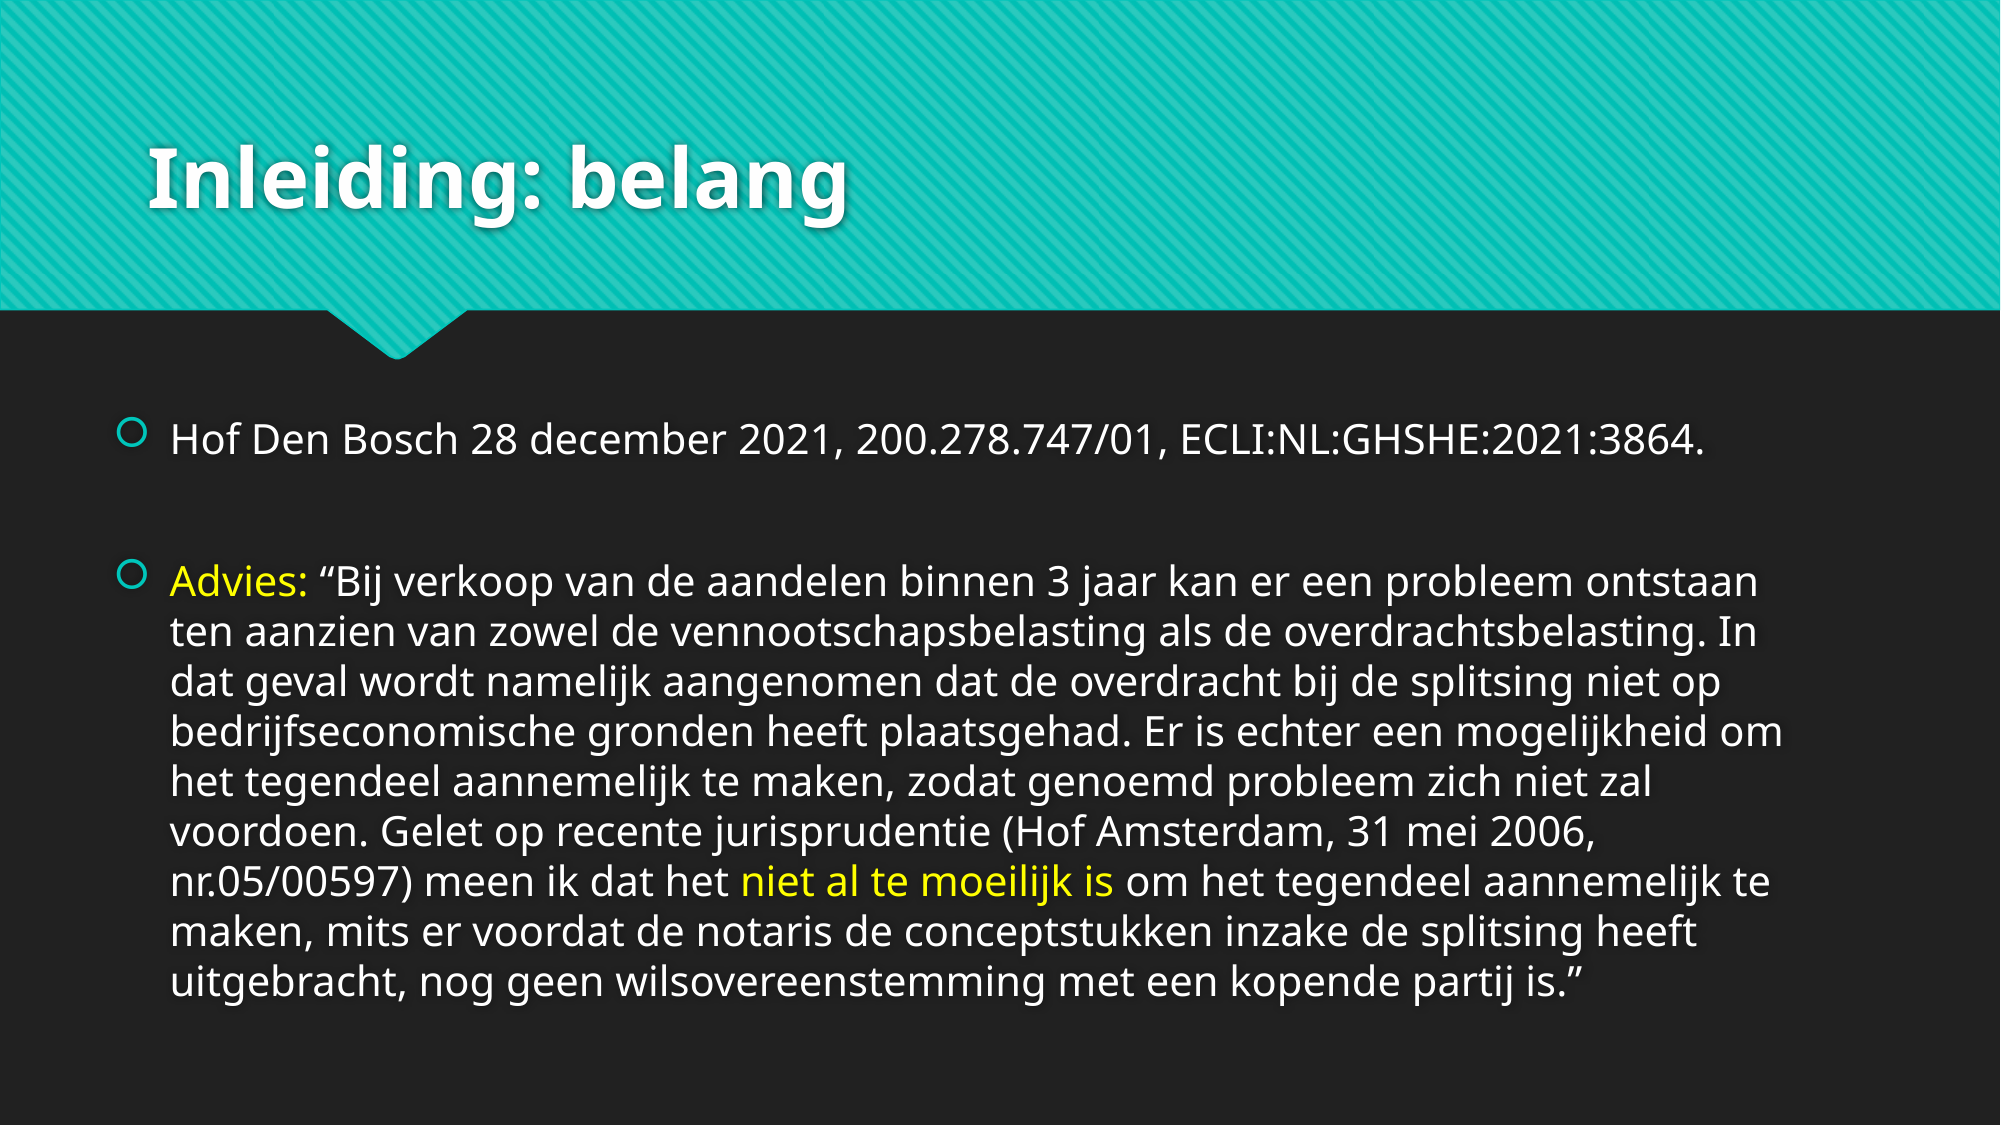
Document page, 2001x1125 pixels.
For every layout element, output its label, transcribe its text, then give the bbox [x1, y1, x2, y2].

list Hof Den Bosch 28 december 2021, 200.278.747/01, ECLI:NL:GHSHE:2021:3864. Advies: “Bij verkoop van de aandelen binnen 3 jaar kan er een probleem ontstaan ten aanzien van zowel de vennootschapsbelasting als de overdrachtsbelasting. In dat geval wordt namelijk aangenomen dat de overdracht bij de splitsing niet op bedrijfseconomische gronden heeft plaatsgehad. Er is echter een mogelijkheid om het tegendeel aannemelijk te maken, zodat genoemd probleem zich niet zal voordoen. Gelet op recente jurisprudentie (Hof Amsterdam, 31 mei 2006, nr.05/00597) meen ik dat het niet al te moeilijk is om het tegendeel aannemelijk te maken, mits er voordat de notaris de conceptstukken inzake de splitsing heeft uitgebracht, nog geen wilsovereenstemming met een kopende partij is.” [98, 333, 1830, 1085]
title Inleiding: belang [132, 73, 1868, 233]
